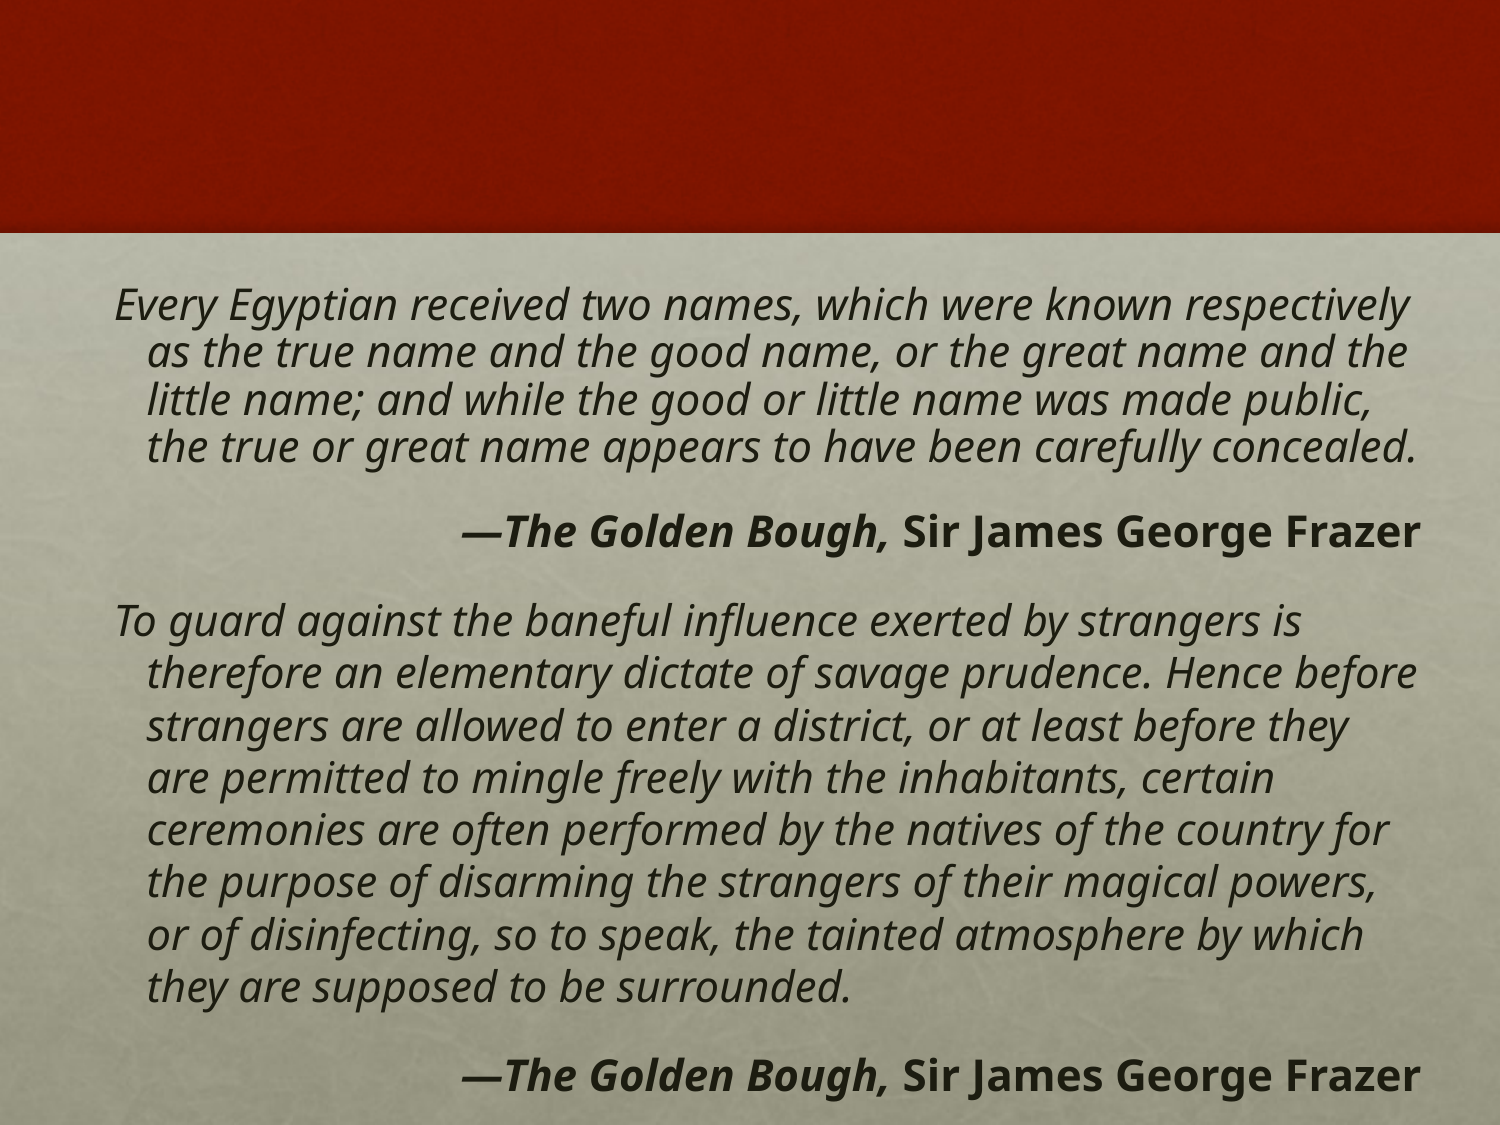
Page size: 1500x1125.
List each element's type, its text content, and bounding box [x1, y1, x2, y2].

picture [0, 214, 1500, 1125]
list Every Egyptian received two names, which were known respectively as the true name and the good name, or the great name and the little name; and while the good or little name was made public, the true or great name appears to have been carefully concealed. —The Golden Bough, Sir James George Frazer To guard against the baneful influence exerted by strangers is therefore an elementary dictate of savage prudence. Hence before strangers are allowed to enter a district, or at least before they are permitted to mingle freely with the inhabitants, certain ceremonies are often performed by the natives of the country for the purpose of disarming the strangers of their magical powers, or of disinfecting, so to speak, the tainted atmosphere by which they are supposed to be surrounded. —The Golden Bough, Sir James George Frazer [87, 275, 1438, 1125]
